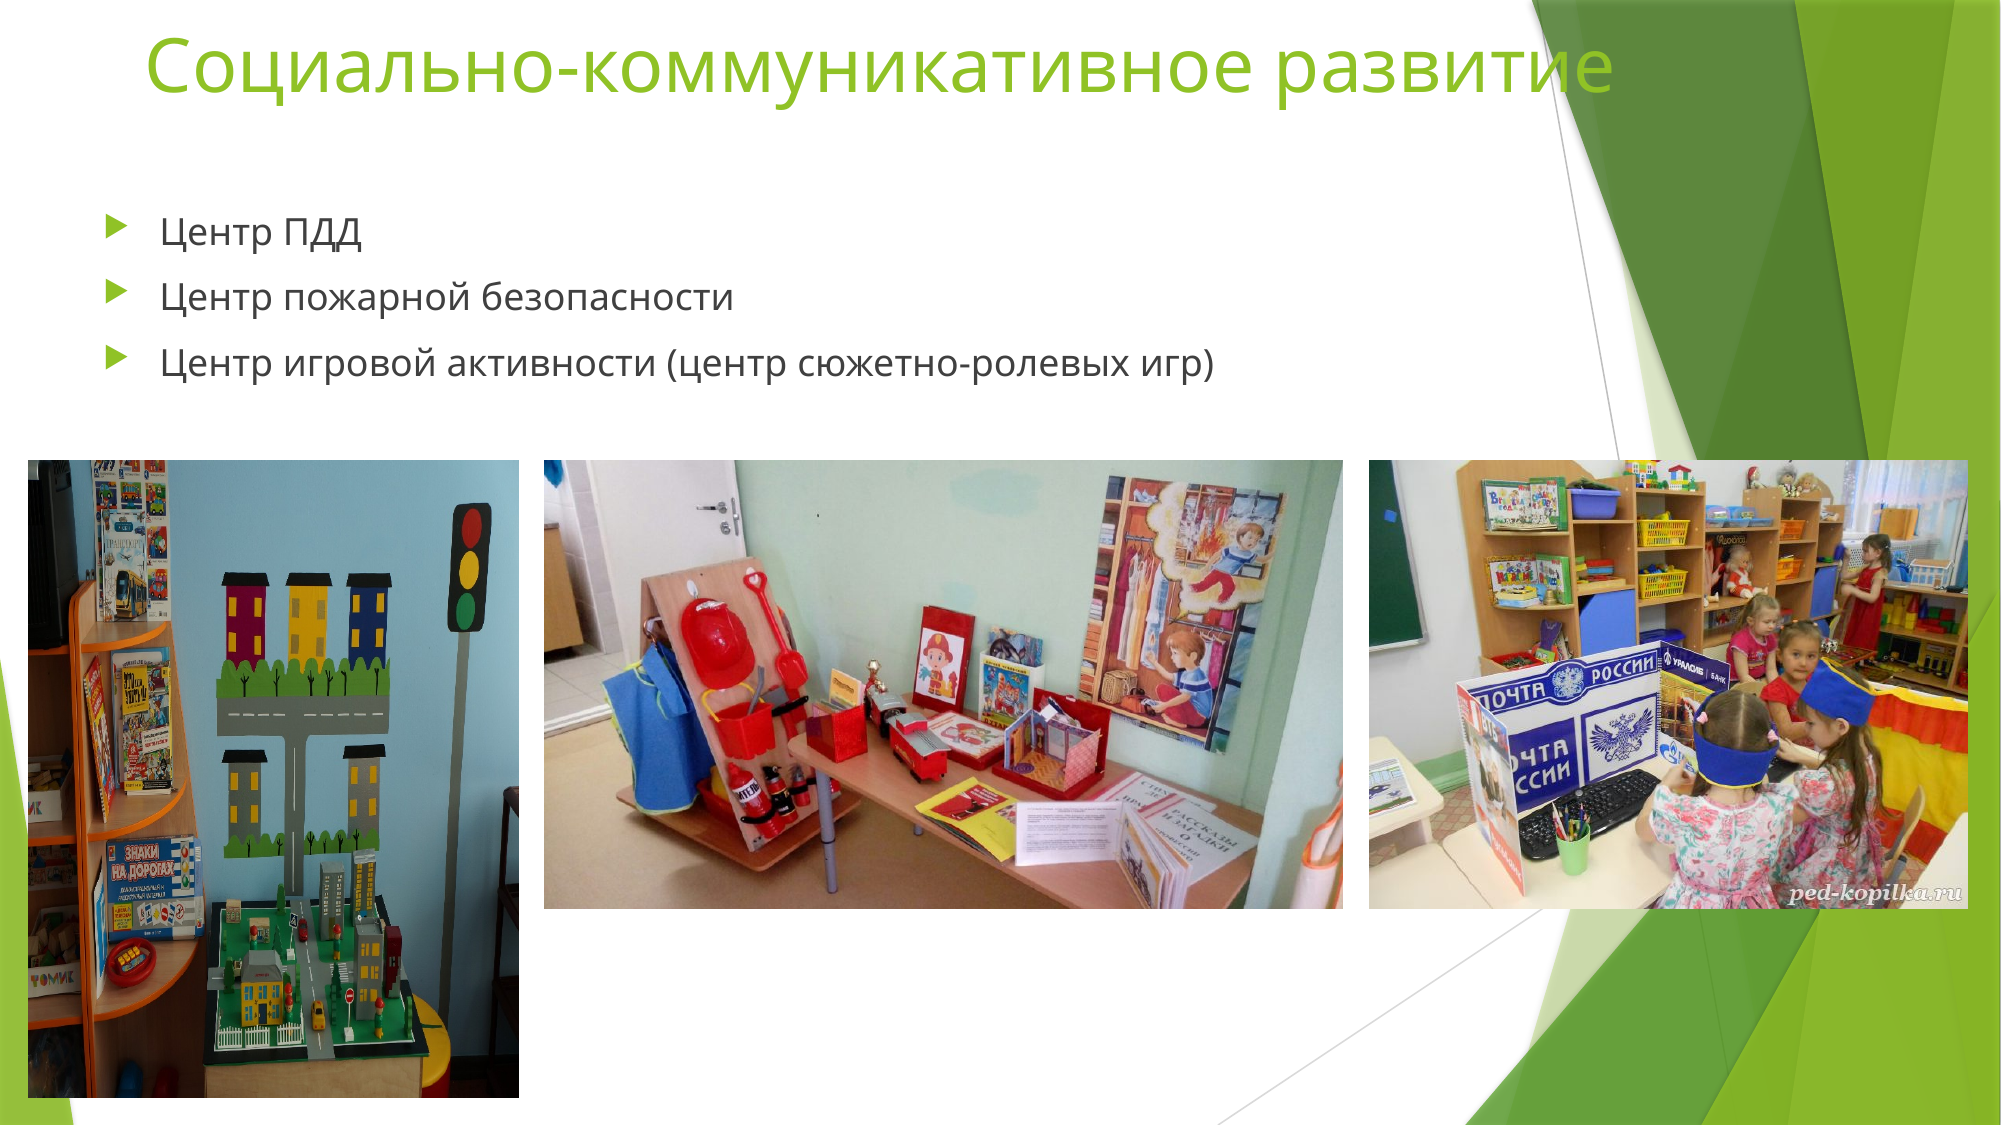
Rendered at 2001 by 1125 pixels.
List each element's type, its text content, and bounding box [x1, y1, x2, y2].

list Центр ПДД Центр пожарной безопасности Центр игровой активности (центр сюжетно-ролевых игр) [88, 199, 1875, 461]
picture [27, 459, 519, 1099]
picture [544, 459, 1344, 910]
picture [1368, 459, 1968, 910]
title Социально-коммуникативное развитие [130, 9, 1856, 199]
